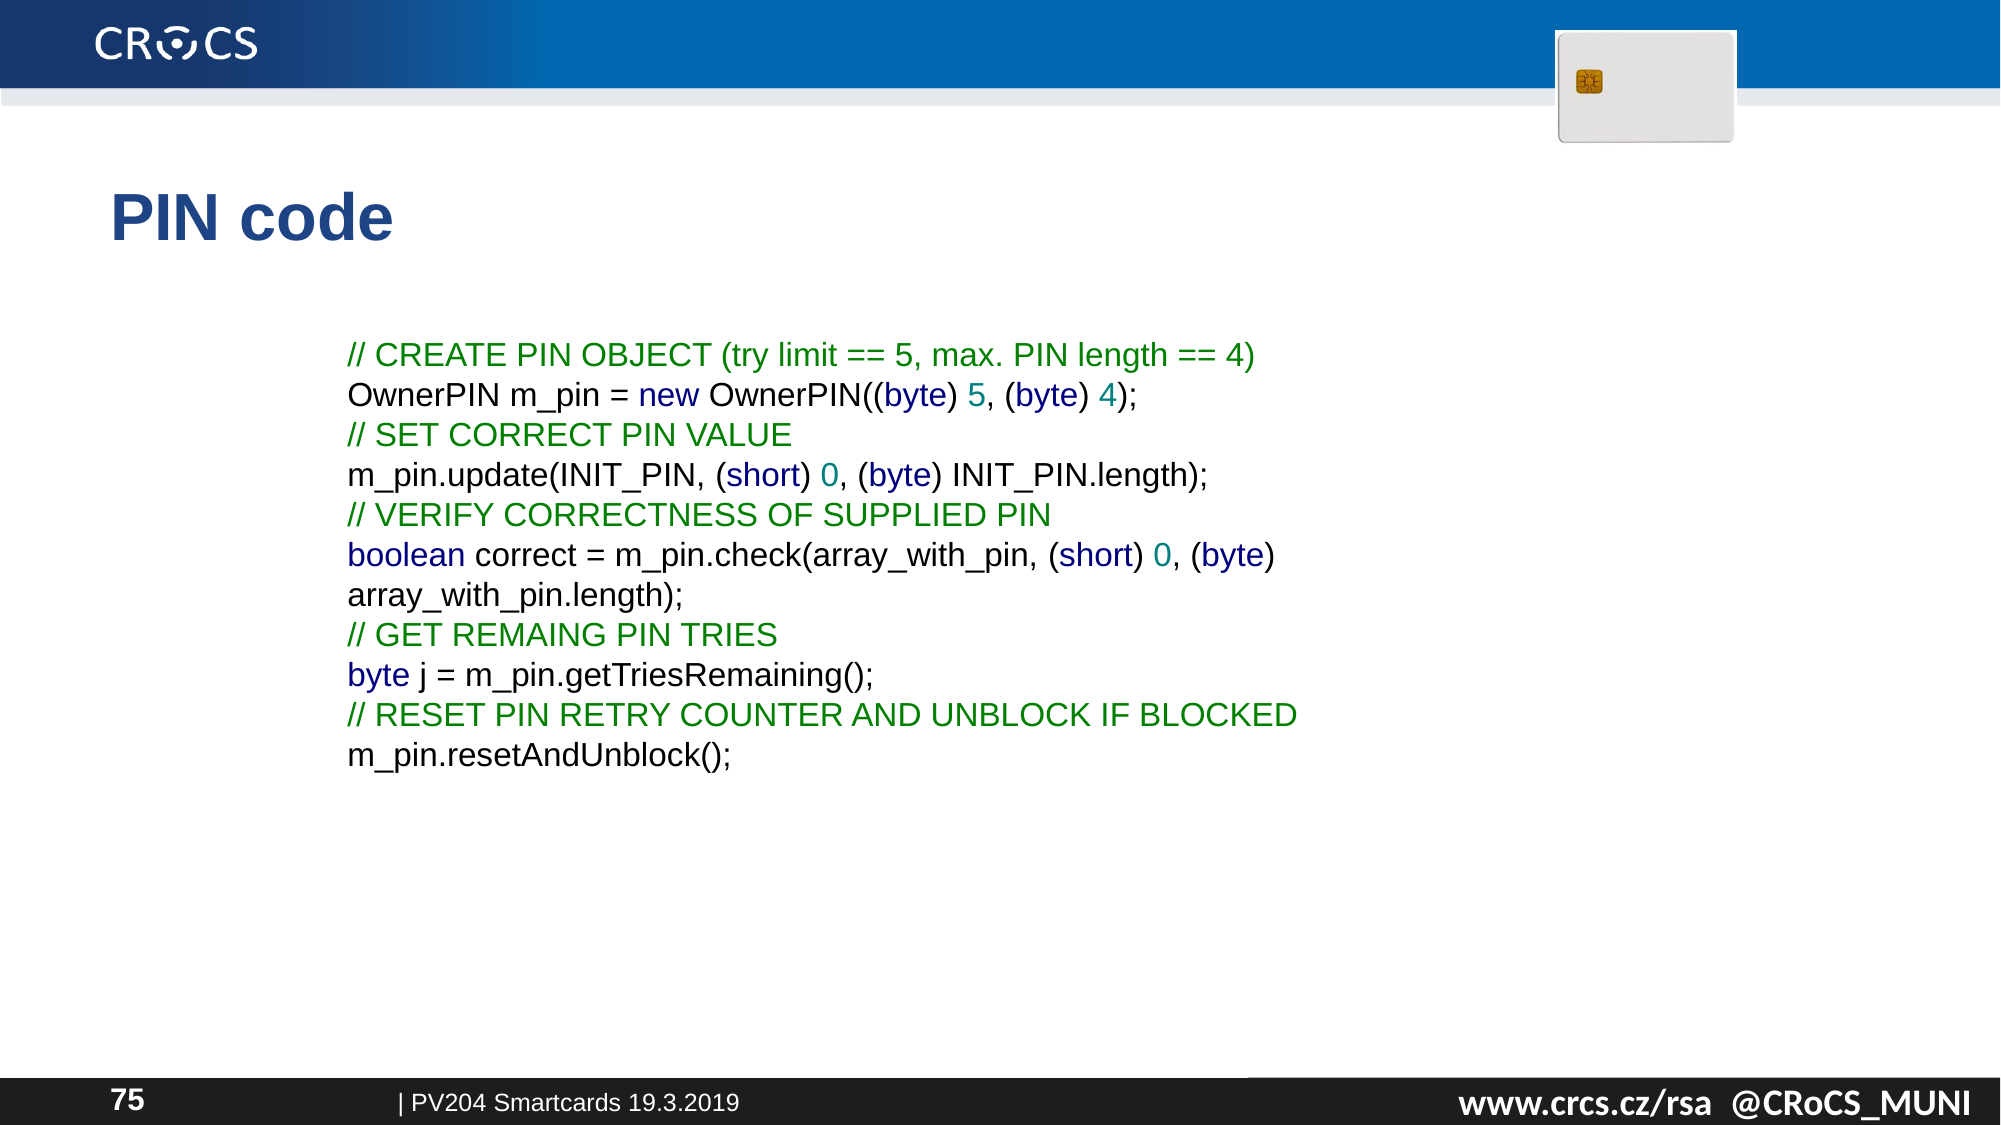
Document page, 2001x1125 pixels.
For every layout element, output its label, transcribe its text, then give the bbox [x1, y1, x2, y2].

slide_number 75 [110, 1078, 197, 1125]
picture [0, 0, 2001, 1125]
title PIN code [109, 148, 1911, 280]
text_box // CREATE PIN OBJECT (try limit == 5, max. PIN length == 4) OwnerPIN m_pin = new OwnerPIN((byte) 5, (byte) 4); // SET CORRECT PIN VALUE m_pin.update(INIT_PIN, (short) 0, (byte) INIT_PIN.length); // VERIFY CORRECTNESS OF SUPPLIED PIN boolean correct = m_pin.check(array_with_pin, (short) 0, (byte) array_with_pin.length); // GET REMAING PIN TRIES byte j = m_pin.getTriesRemaining(); // RESET PIN RETRY COUNTER AND UNBLOCK IF BLOCKED m_pin.resetAndUnblock(); [332, 326, 1455, 835]
footer | PV204 Smartcards 19.3.2019 [397, 1078, 873, 1125]
